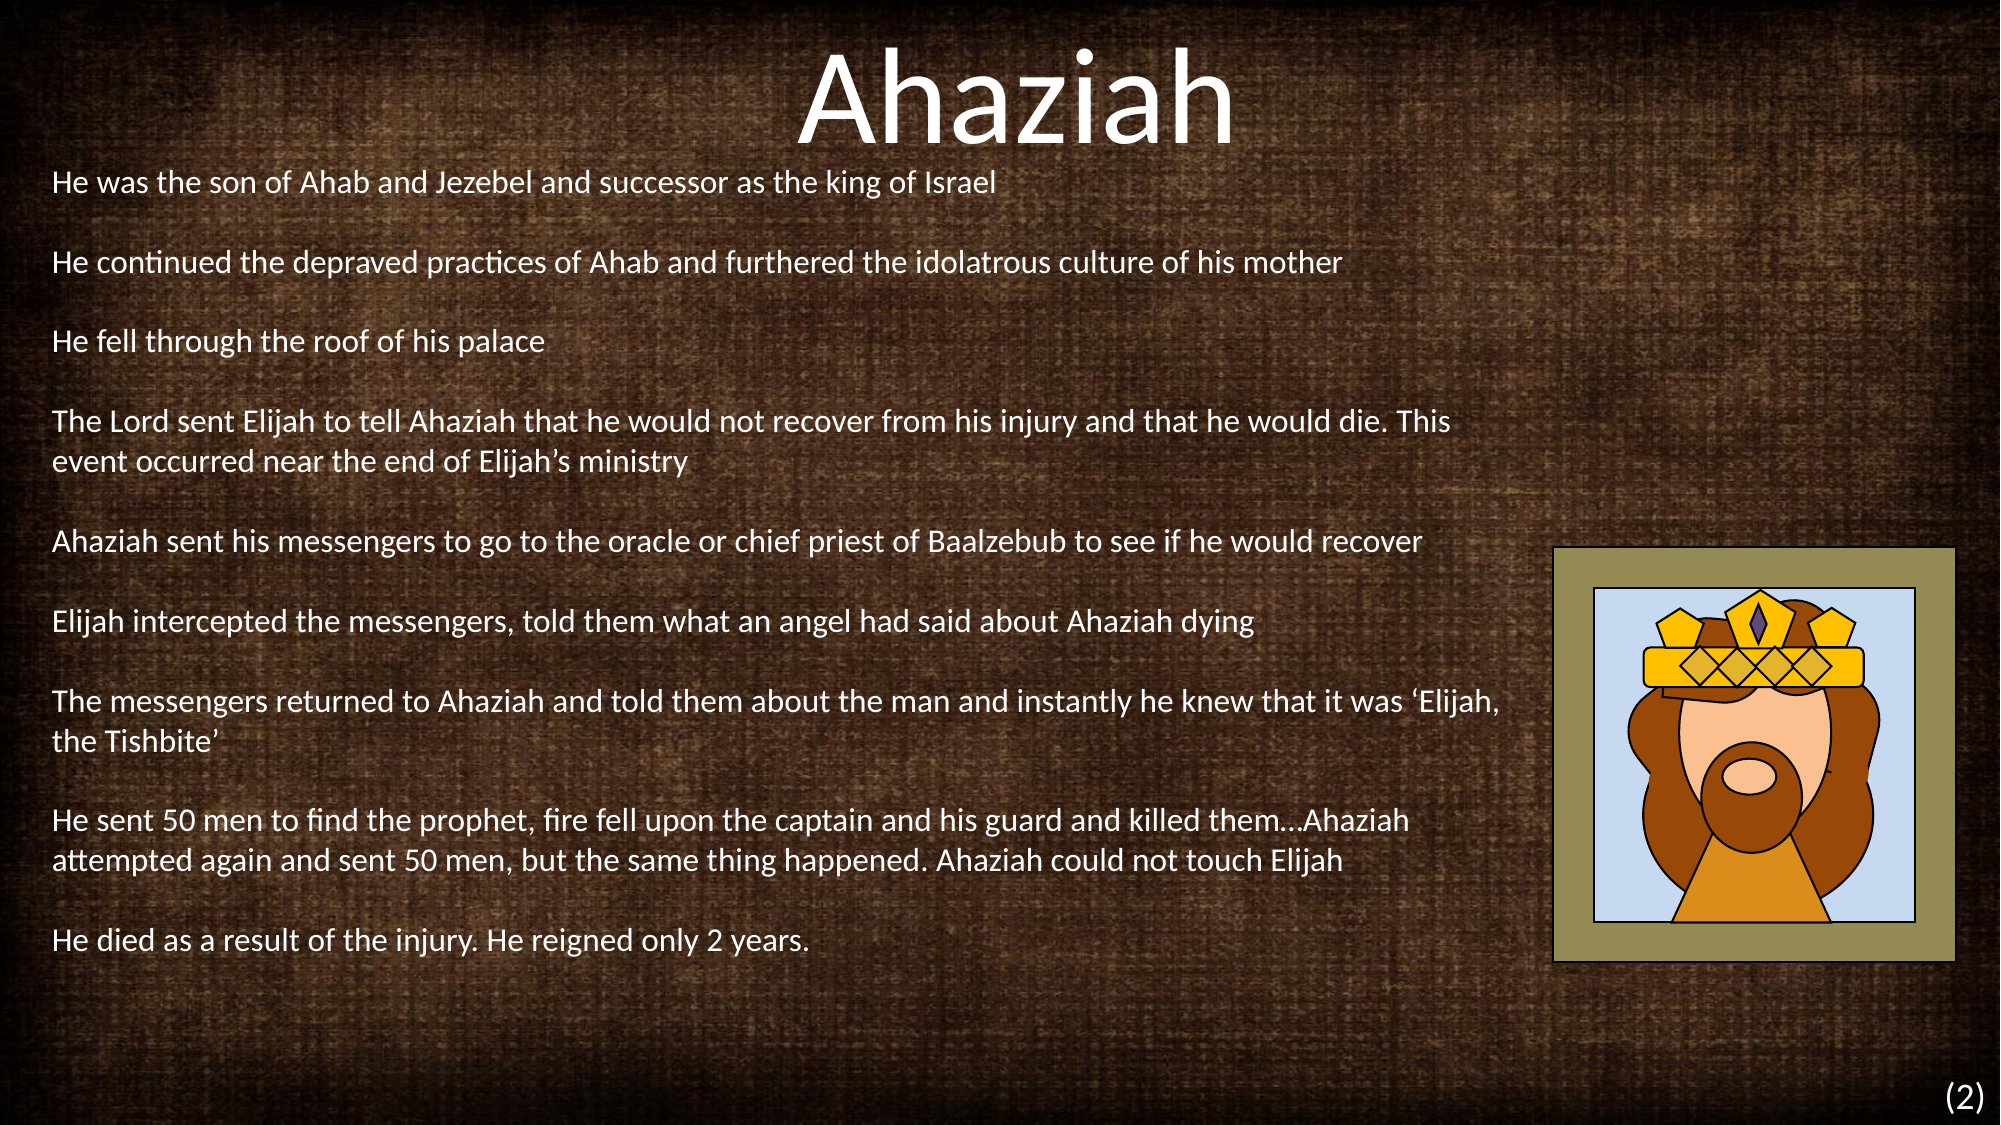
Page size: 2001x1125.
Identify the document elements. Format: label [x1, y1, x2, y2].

text_box [1553, 547, 1956, 963]
picture [0, 0, 2000, 1125]
